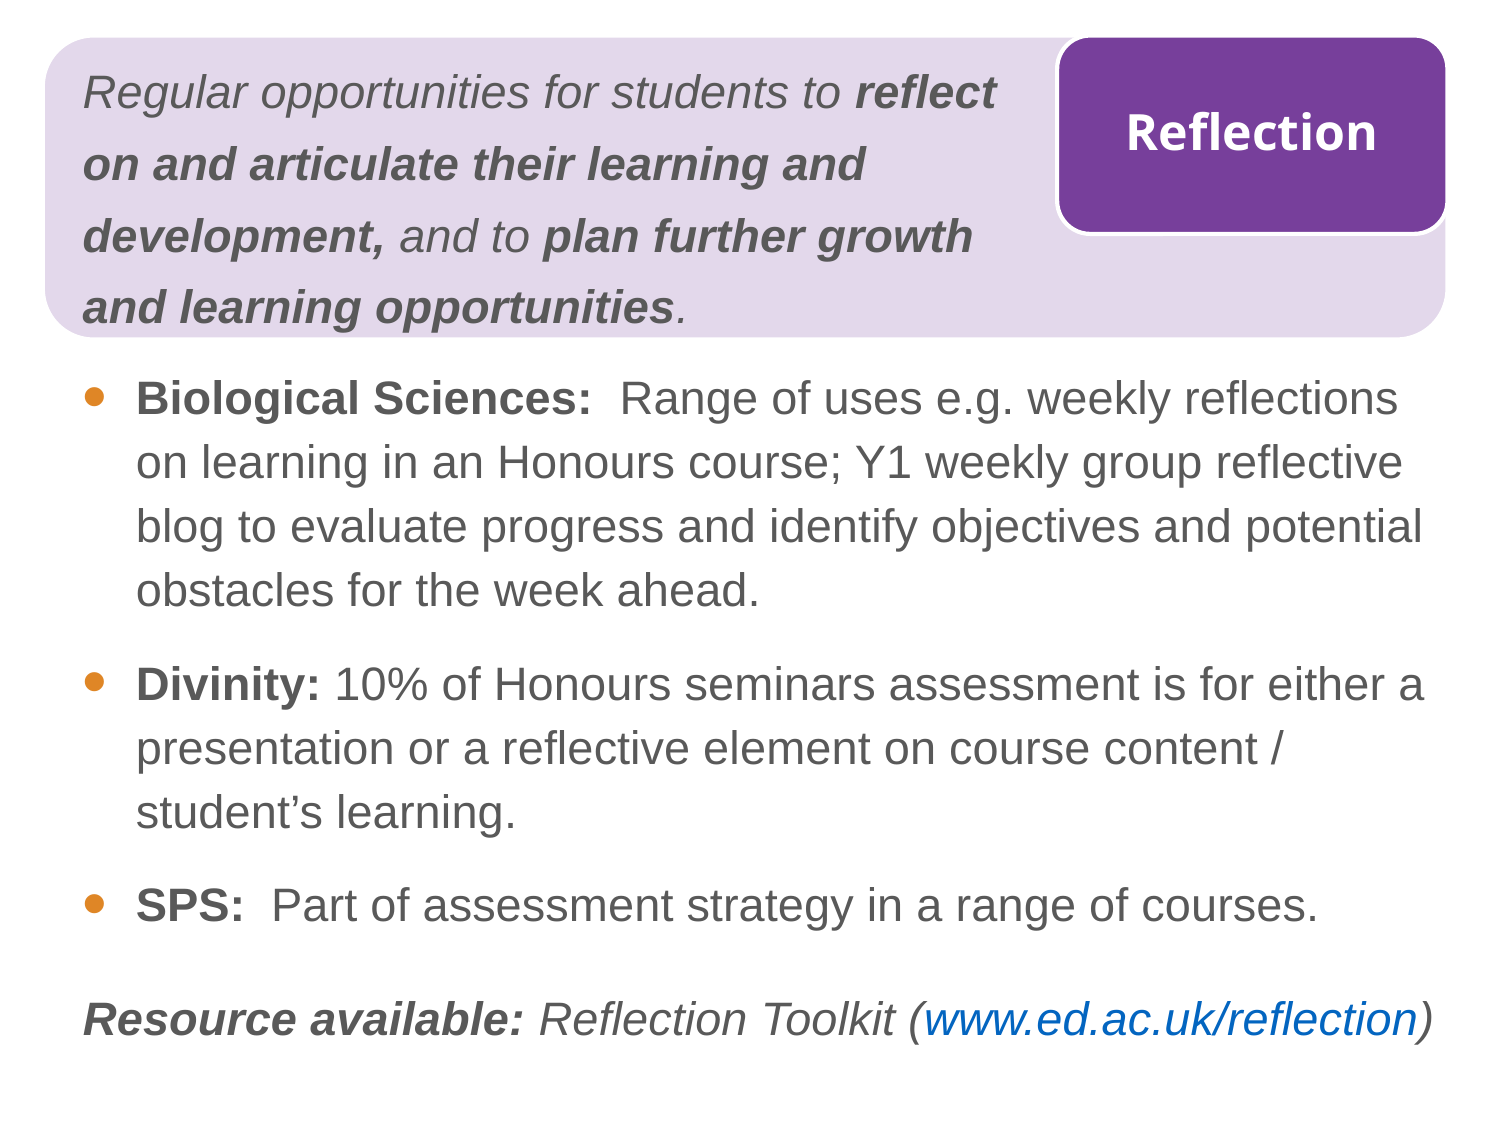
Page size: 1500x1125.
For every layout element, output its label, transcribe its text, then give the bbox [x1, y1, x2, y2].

list Biological Sciences: Range of uses e.g. weekly reflections on learning in an Honours course; Y1 weekly group reflective blog to evaluate progress and identify objectives and potential obstacles for the week ahead. Divinity: 10% of Honours seminars assessment is for either a presentation or a reflective element on course content / student’s learning. SPS: Part of assessment strategy in a range of courses. Resource available: Reflection Toolkit (www.ed.ac.uk/reflection) [42, 348, 1474, 978]
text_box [42, 35, 1448, 340]
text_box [1056, 35, 1448, 235]
